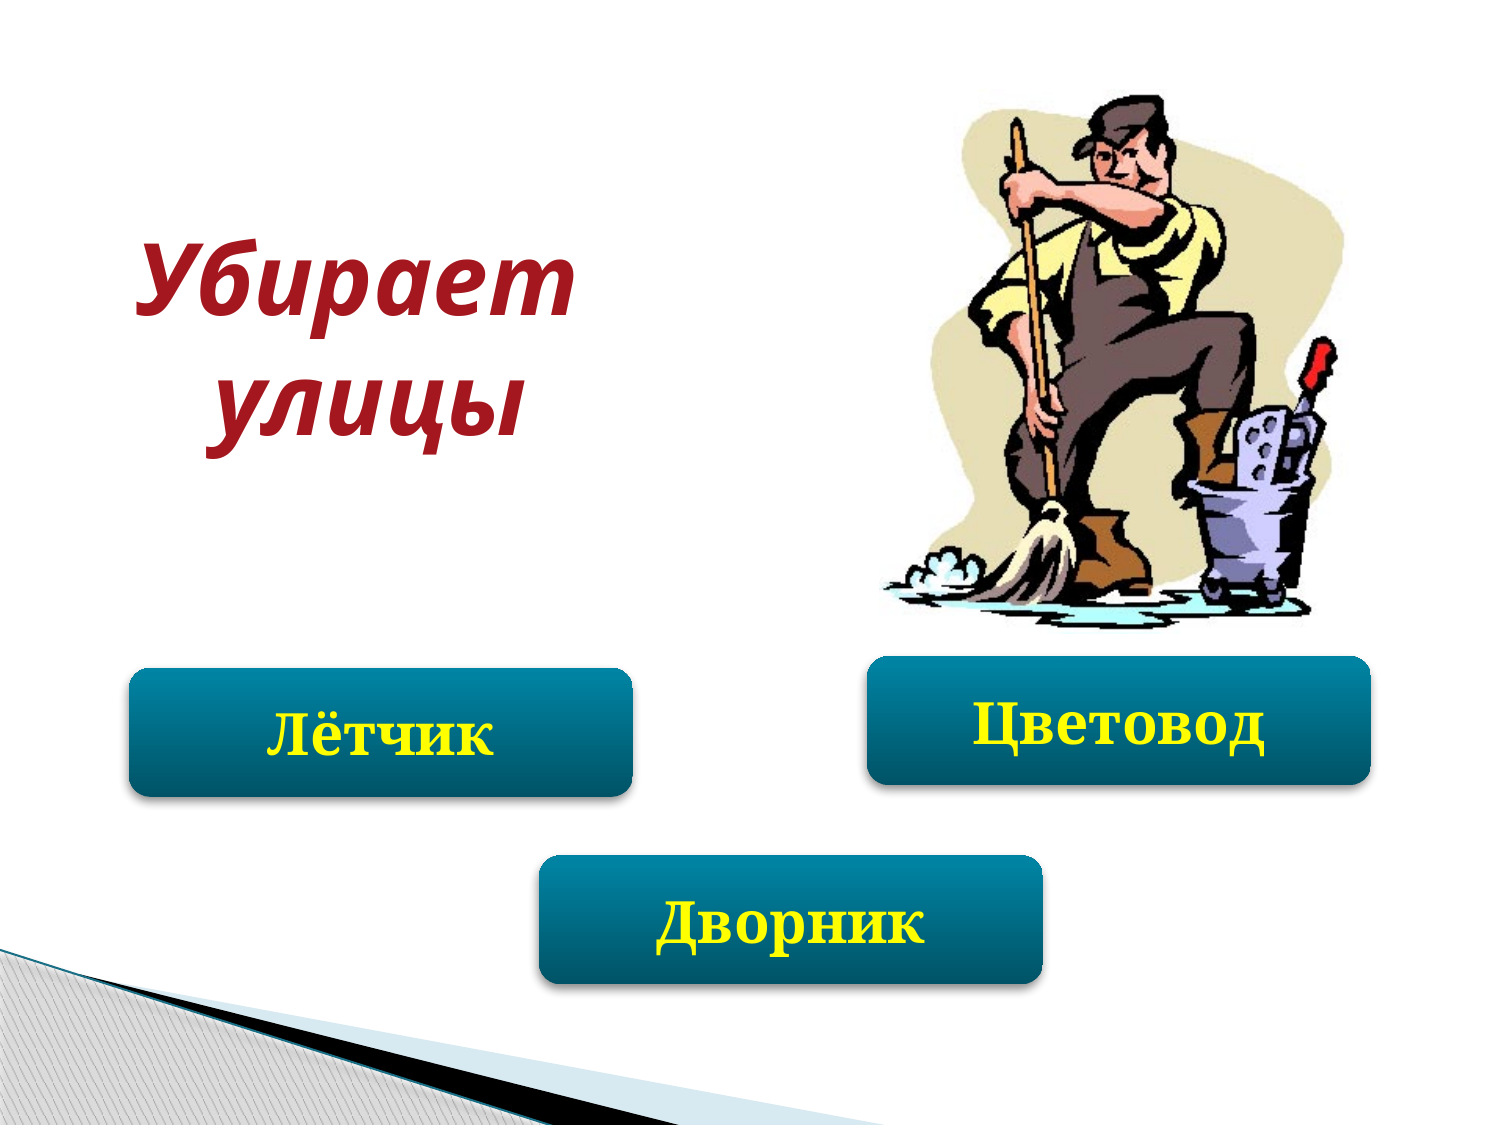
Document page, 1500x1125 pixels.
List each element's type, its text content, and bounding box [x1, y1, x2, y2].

text_box Дворник [538, 855, 1043, 985]
text_box Лётчик [128, 667, 633, 797]
text_box Убирает улицы [120, 208, 620, 463]
picture [879, 89, 1349, 634]
text_box Цветовод [867, 656, 1372, 786]
